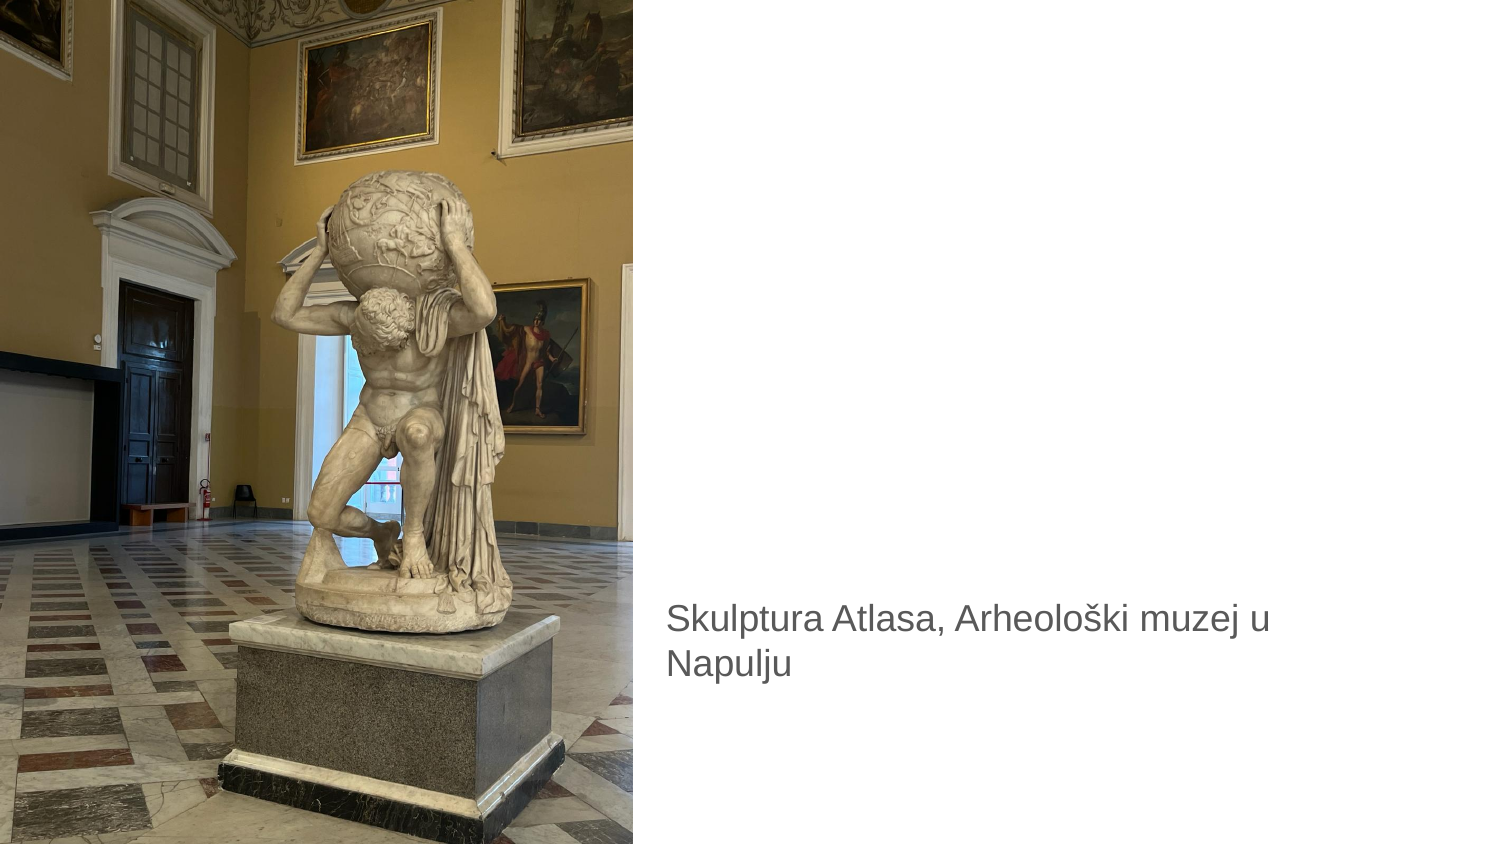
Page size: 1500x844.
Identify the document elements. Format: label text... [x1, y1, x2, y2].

text_box Skulptura Atlasa, Arheološki muzej u Napulju [650, 578, 1377, 780]
picture [0, 0, 633, 844]
